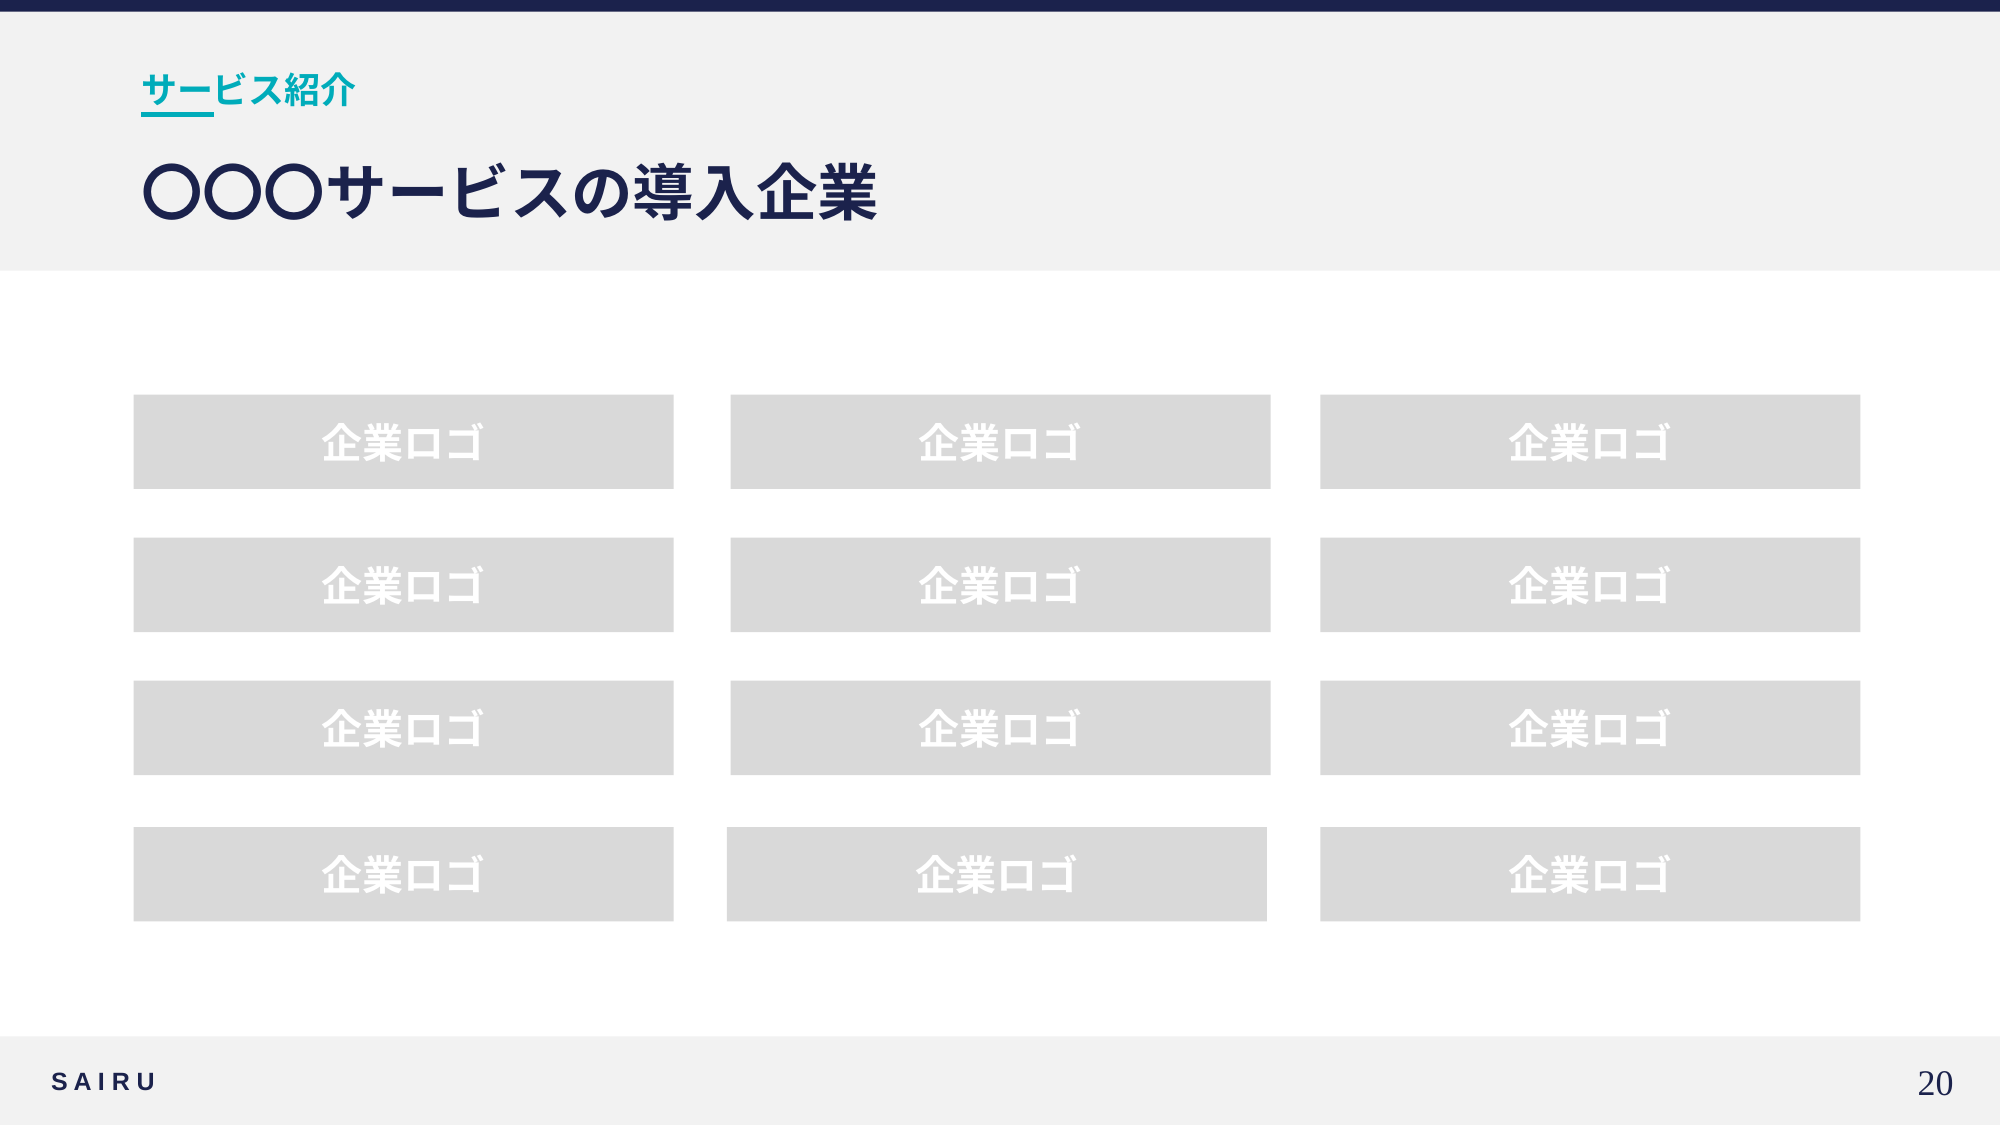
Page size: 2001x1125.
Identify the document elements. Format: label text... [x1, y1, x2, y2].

text_box 企業ロゴ [1319, 680, 1861, 776]
text_box 企業ロゴ [1319, 826, 1861, 922]
list サービス紹介 [135, 61, 1865, 104]
text_box 企業ロゴ [133, 680, 675, 776]
text_box 企業ロゴ [133, 394, 675, 490]
text_box 企業ロゴ [730, 537, 1272, 633]
text_box 企業ロゴ [1319, 537, 1861, 633]
text_box 企業ロゴ [726, 826, 1268, 922]
text_box 企業ロゴ [133, 826, 675, 922]
text_box 企業ロゴ [730, 394, 1272, 490]
text_box 企業ロゴ [1319, 394, 1861, 490]
slide_number 19 [1762, 1057, 1960, 1105]
text_box 企業ロゴ [133, 537, 675, 633]
text_box 企業ロゴ [730, 680, 1272, 776]
title 〇〇〇サービスの導入企業 [135, 146, 1865, 236]
text_box S A I R U [44, 1056, 206, 1105]
